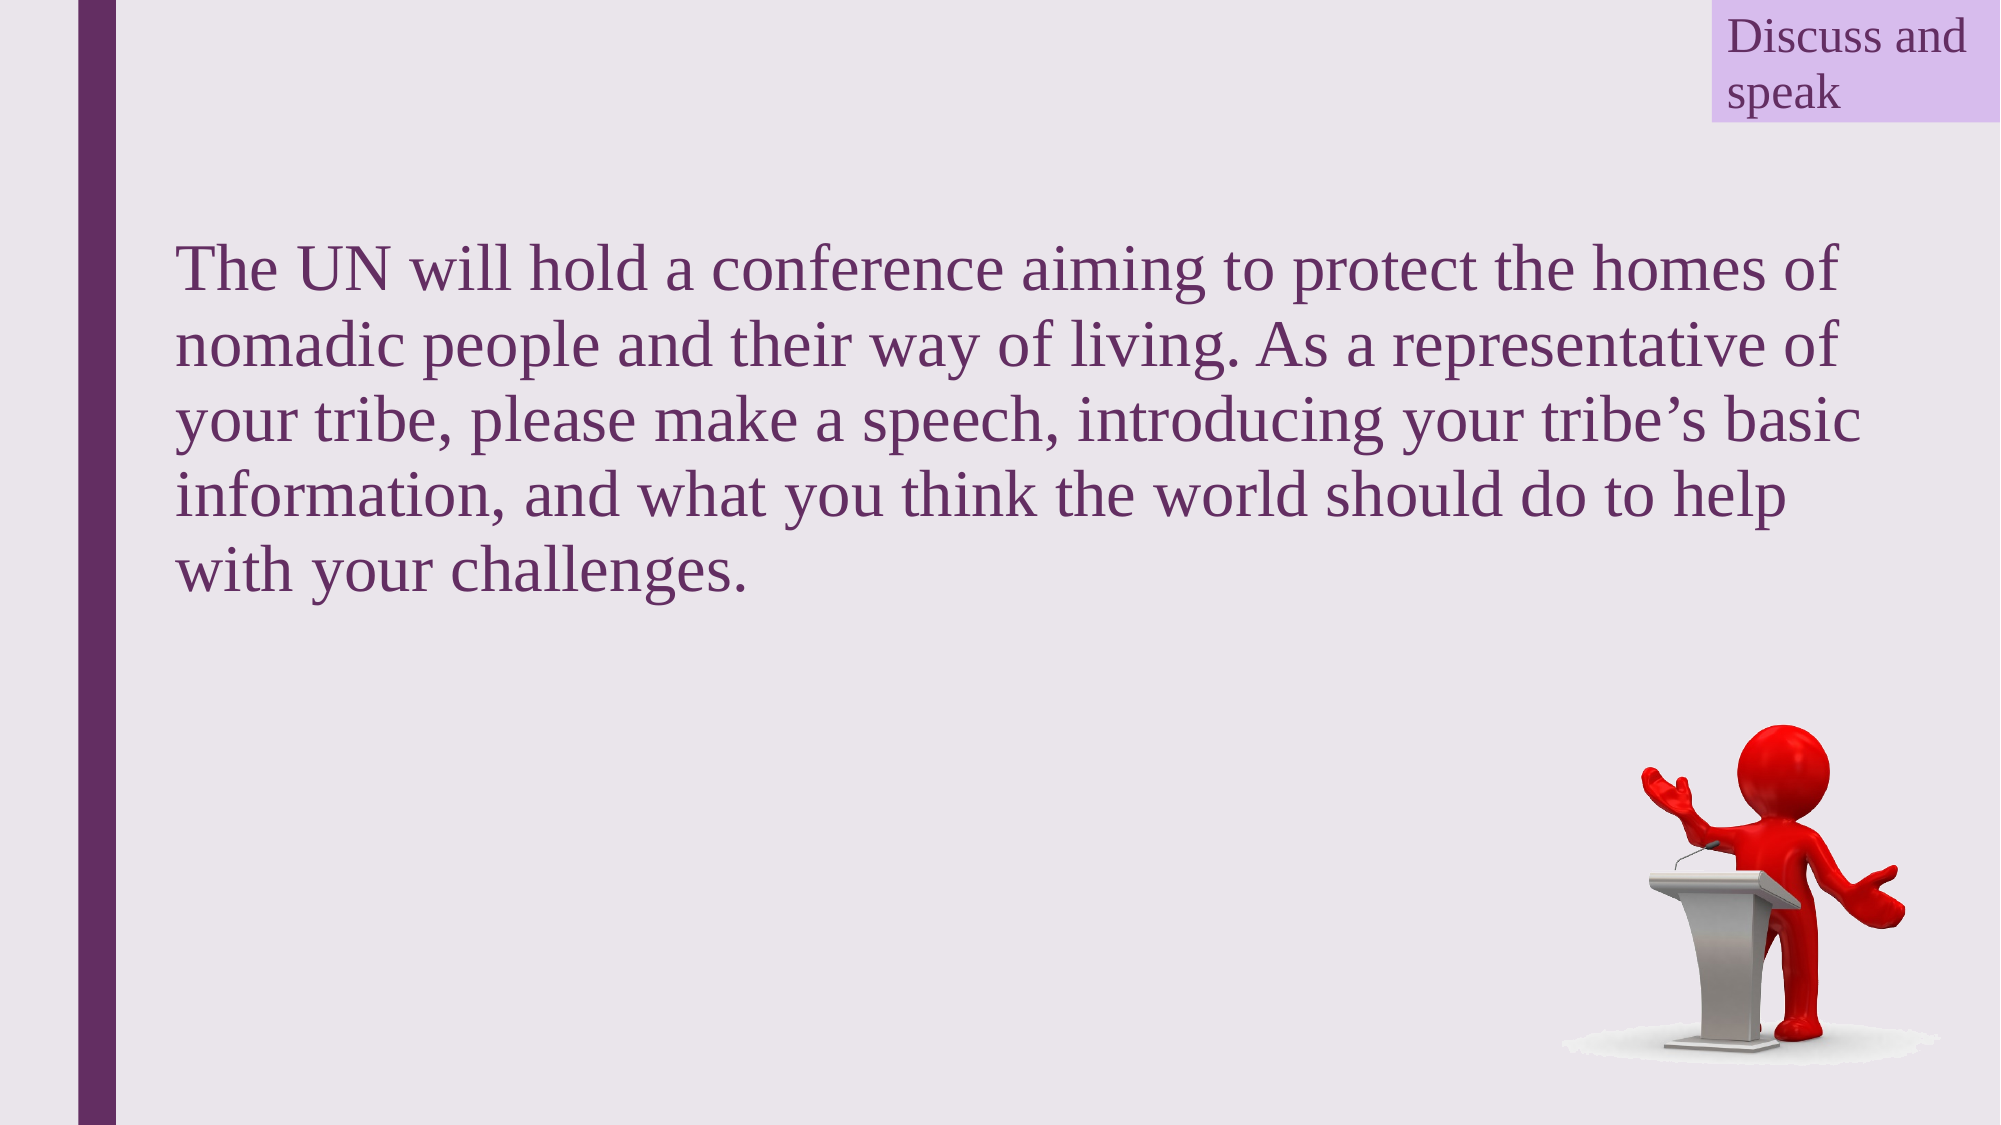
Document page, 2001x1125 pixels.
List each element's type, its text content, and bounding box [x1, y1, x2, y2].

picture [1545, 695, 1942, 1092]
text_box Discuss and speak [1711, 0, 2000, 123]
list The UN will hold a conference aiming to protect the homes of nomadic people and their way of living. As a representative of your tribe, please make a speech, introducing your tribe’s basic information, and what you think the world should do to help with your challenges. [160, 223, 1894, 632]
